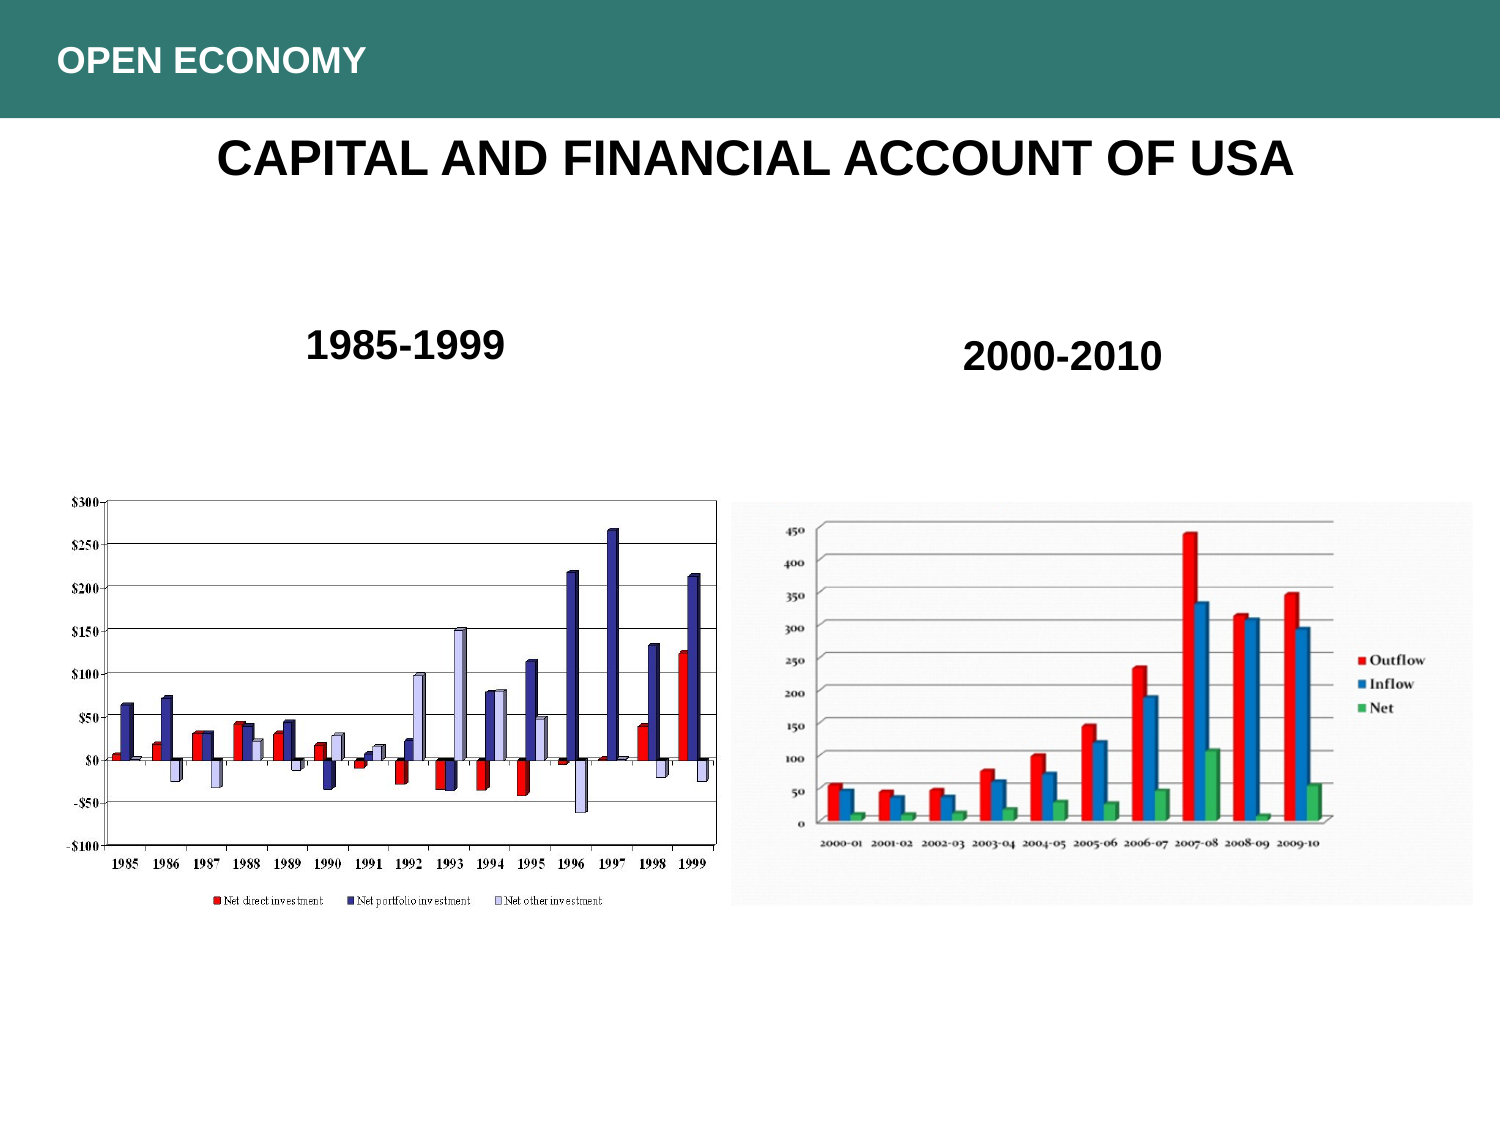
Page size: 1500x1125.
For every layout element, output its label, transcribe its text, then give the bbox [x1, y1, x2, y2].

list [47, 487, 751, 913]
text_box OPEN ECONOMY [0, 0, 1500, 120]
list 2000-2010 [731, 234, 1395, 387]
text_box CAPITAL AND FINANCIAL ACCOUNT OF USA [61, 118, 1450, 373]
list 1985-1999 [93, 224, 627, 376]
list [731, 502, 1473, 906]
